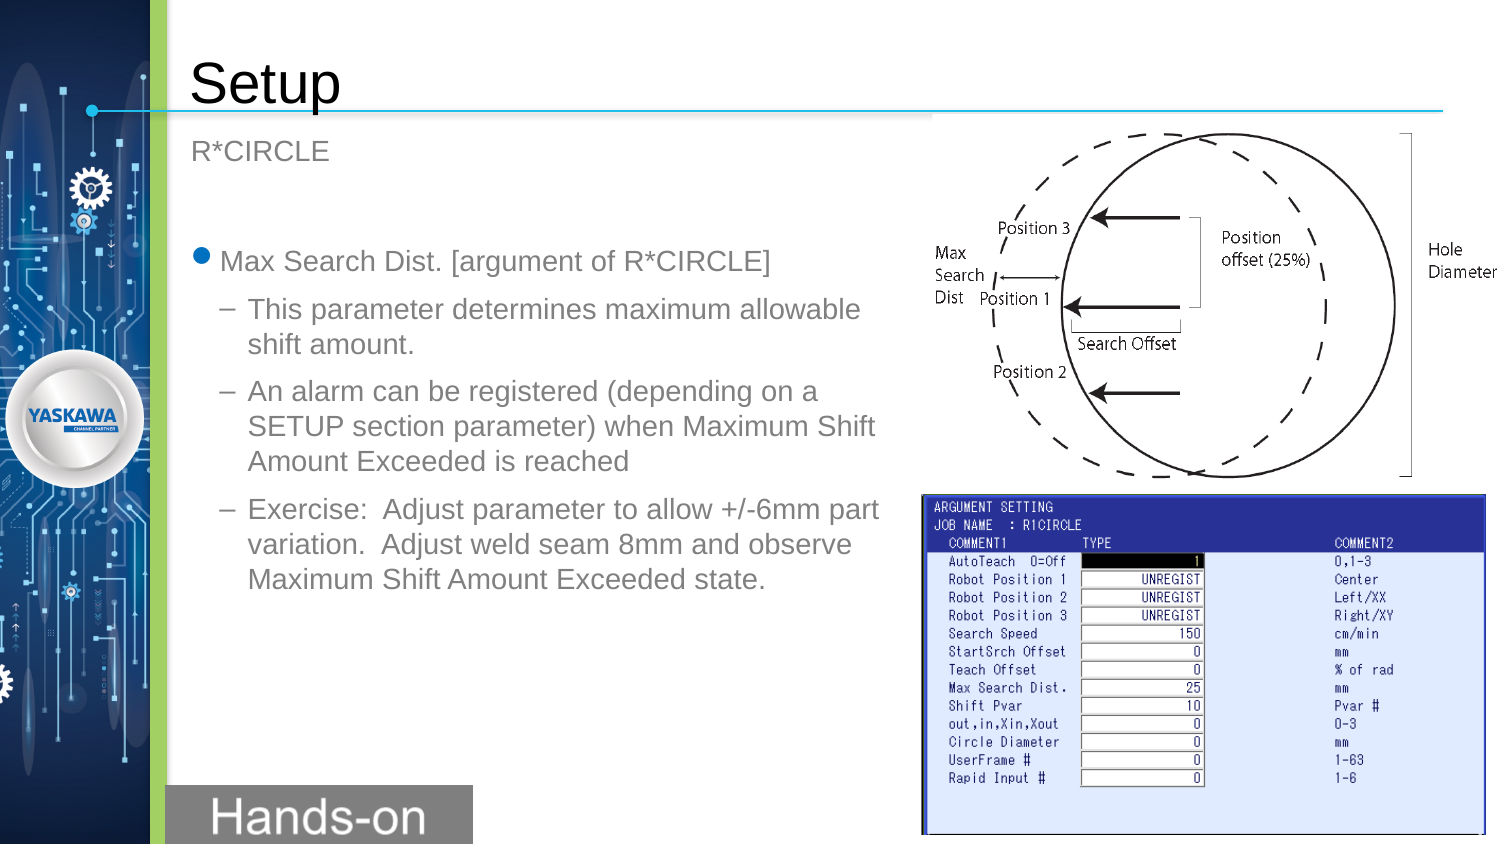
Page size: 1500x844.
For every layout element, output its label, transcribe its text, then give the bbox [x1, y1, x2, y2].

picture [932, 114, 1500, 493]
picture [165, 770, 473, 844]
picture [920, 494, 1486, 835]
subtitle R*CIRCLE [190, 125, 927, 196]
list Max Search Dist. [argument of R*CIRCLE] This parameter determines maximum allowable shift amount. An alarm can be registered (depending on a SETUP section parameter) when Maximum Shift Amount Exceeded is reached Exercise: Adjust parameter to allow +/-6mm part variation. Adjust weld seam 8mm and observe Maximum Shift Amount Exceeded state. [190, 234, 914, 835]
list Setup [175, 38, 1022, 112]
picture [0, 0, 170, 844]
